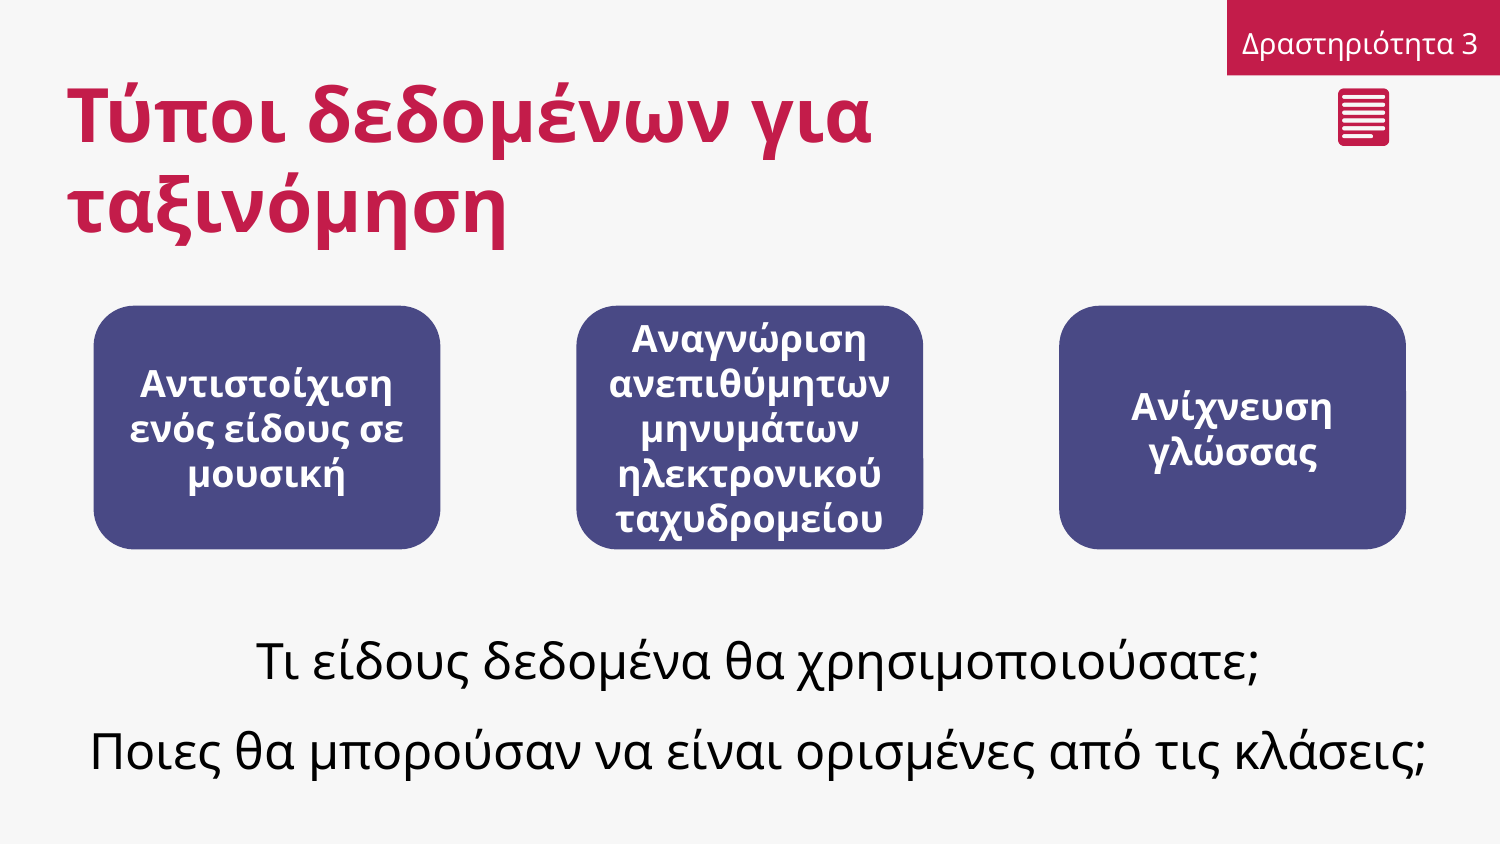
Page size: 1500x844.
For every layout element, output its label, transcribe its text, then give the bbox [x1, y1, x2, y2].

text_box Τι είδους δεδομένα θα χρησιμοποιούσατε; Ποιες θα μπορούσαν να είναι ορισμένες από τις κλάσεις; [68, 584, 1449, 794]
text_box Ανίχνευση γλώσσας [1059, 305, 1407, 550]
subtitle Δραστηριότητα 3 [1220, 4, 1500, 68]
text_box Αναγνώριση ανεπιθύμητων μηνυμάτων ηλεκτρονικού ταχυδρομείου [576, 305, 924, 550]
title Τύποι δεδομένων για ταξινόμηση [51, 52, 1312, 167]
picture [1332, 86, 1395, 149]
text_box Αντιστοίχιση ενός είδους σε μουσική [93, 305, 441, 550]
